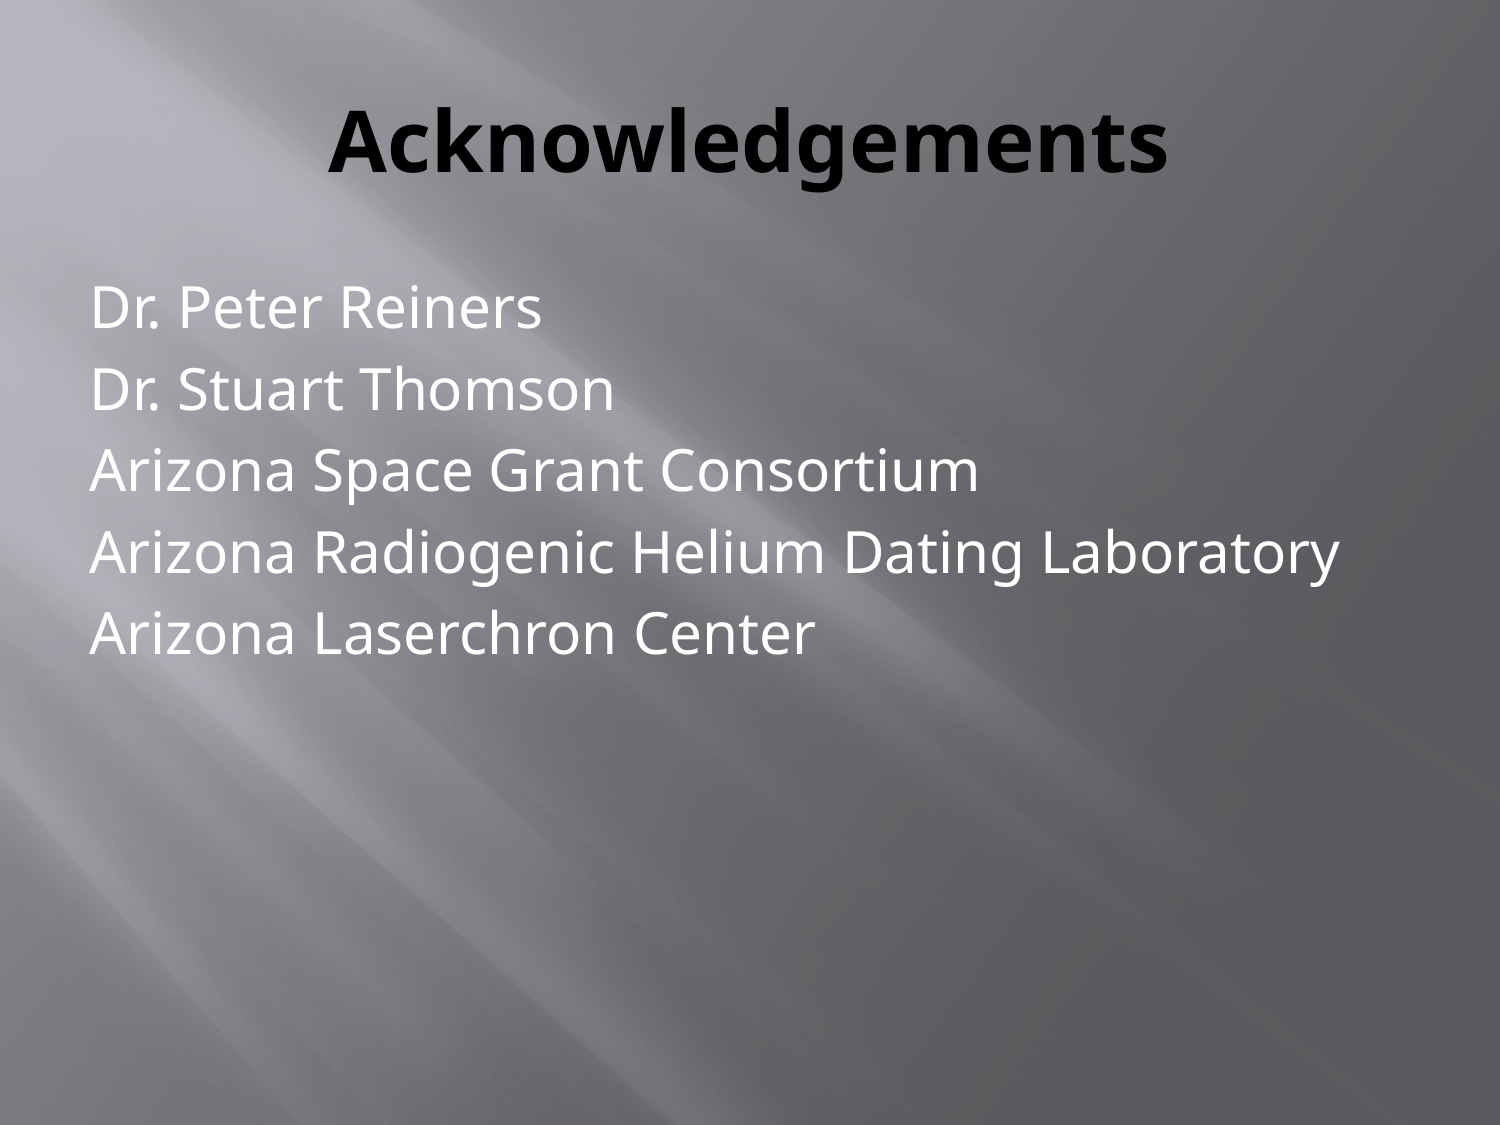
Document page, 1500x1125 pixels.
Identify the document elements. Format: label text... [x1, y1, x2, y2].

title Acknowledgements [75, 45, 1425, 233]
list Dr. Peter Reiners Dr. Stuart Thomson Arizona Space Grant Consortium Arizona Radiogenic Helium Dating Laboratory Arizona Laserchron Center [75, 262, 1425, 1035]
